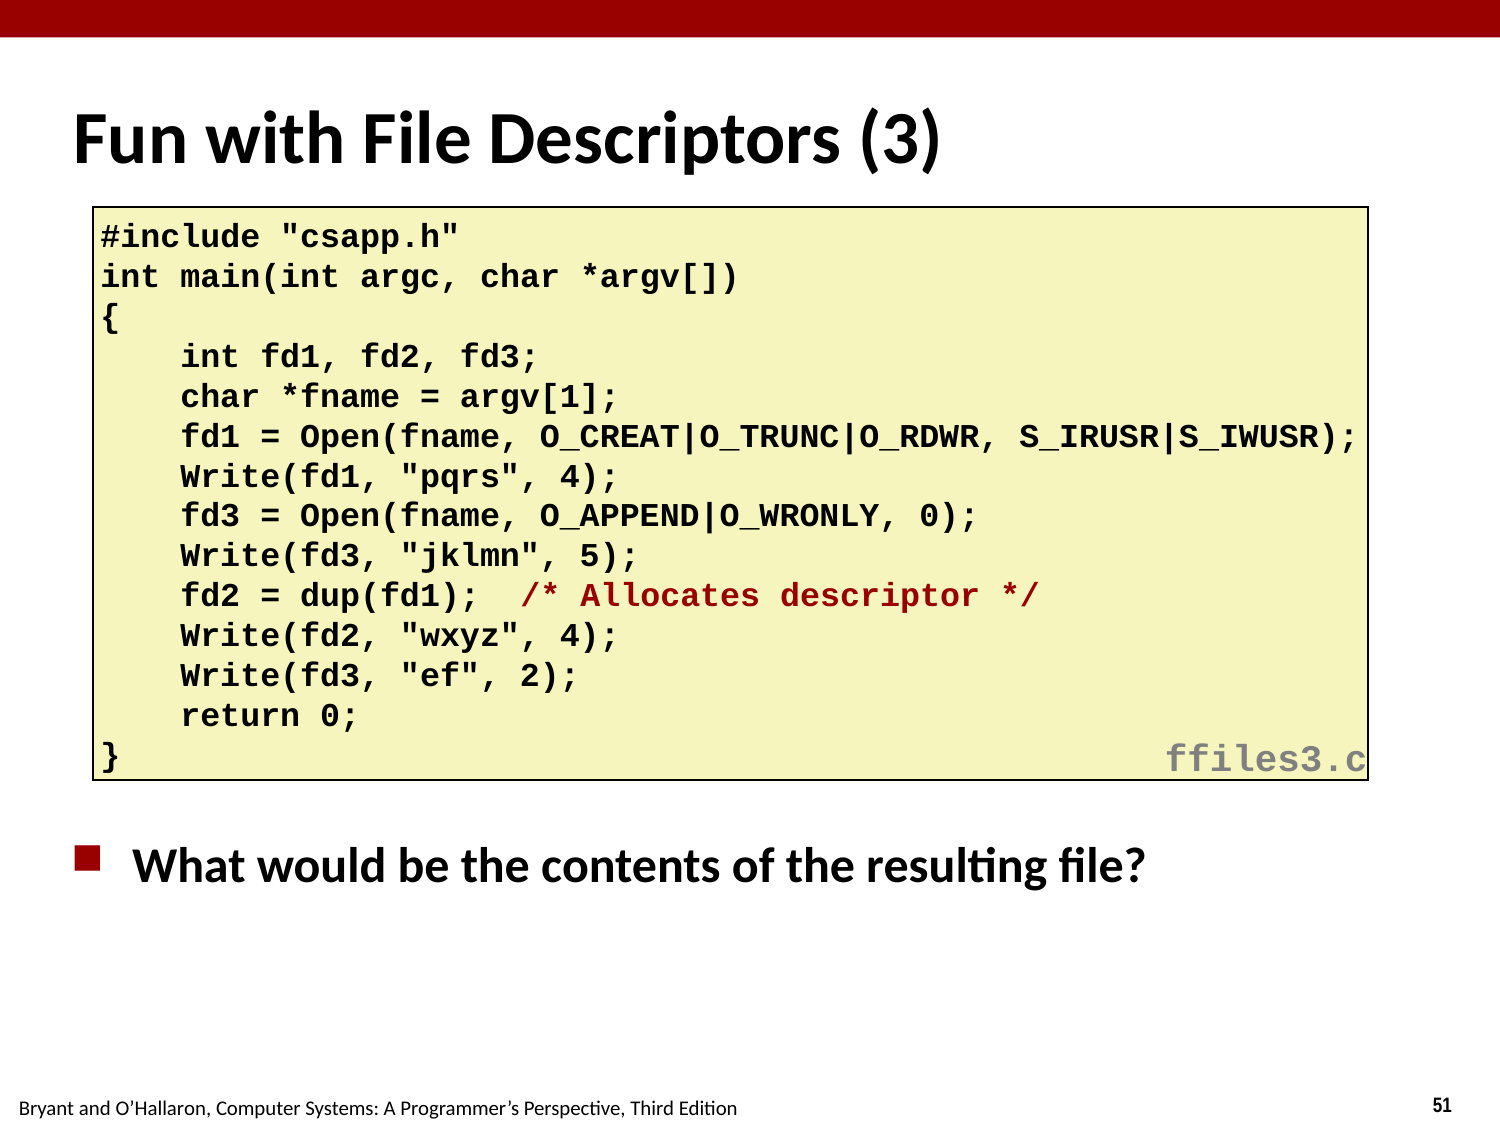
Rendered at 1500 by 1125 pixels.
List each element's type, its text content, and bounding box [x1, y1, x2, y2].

text_box #include "csapp.h" int main(int argc, char *argv[]) { int fd1, fd2, fd3; char *fname = argv[1]; fd1 = Open(fname, O_CREAT|O_TRUNC|O_RDWR, S_IRUSR|S_IWUSR); Write(fd1, "pqrs", 4); fd3 = Open(fname, O_APPEND|O_WRONLY, 0); Write(fd3, "jklmn", 5); fd2 = dup(fd1); /* Allocates descriptor */ Write(fd2, "wxyz", 4); Write(fd3, "ef", 2); return 0; } [92, 206, 1369, 781]
title Fun with File Descriptors (3) [58, 71, 1305, 197]
text_box ffiles3.c [1150, 726, 1383, 787]
list What would be the contents of the resulting file? [60, 824, 1424, 913]
